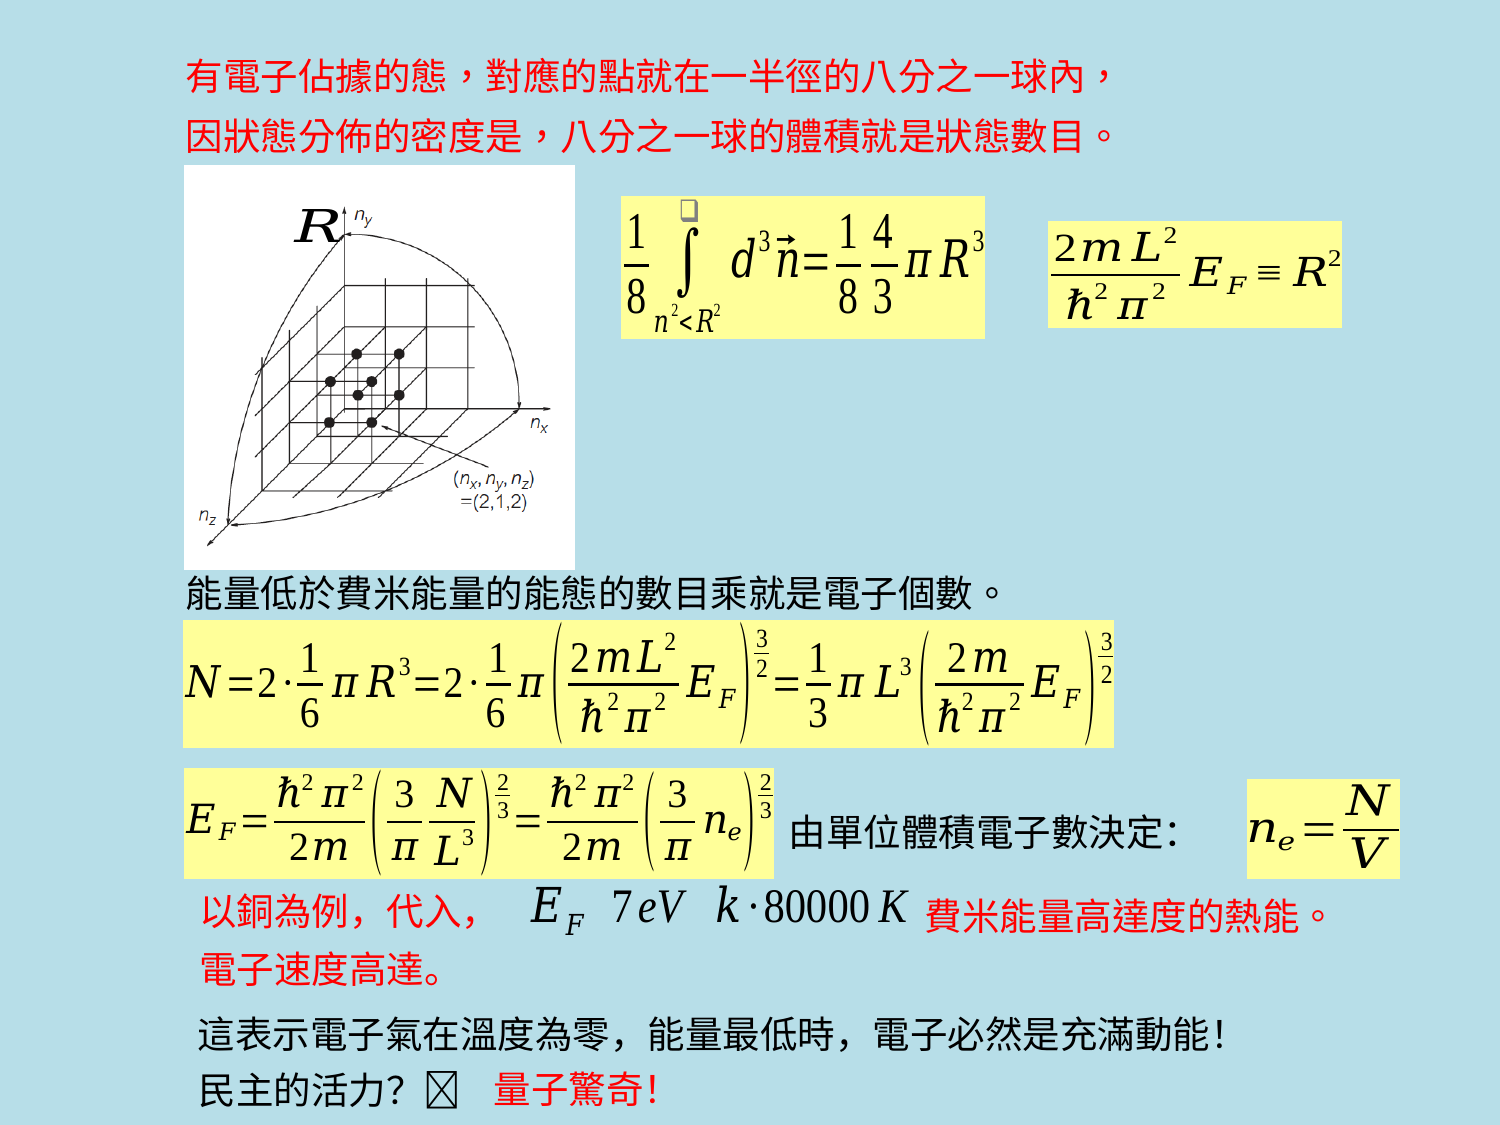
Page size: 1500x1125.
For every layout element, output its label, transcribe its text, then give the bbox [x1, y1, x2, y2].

text_box 量子驚奇！ [478, 1058, 769, 1119]
picture [184, 165, 575, 570]
text_box 民主的活力？ [183, 1059, 478, 1119]
text_box 這表示電子氣在溫度為零，能量最低時，電子必然是充滿動能！ [183, 1003, 1454, 1064]
